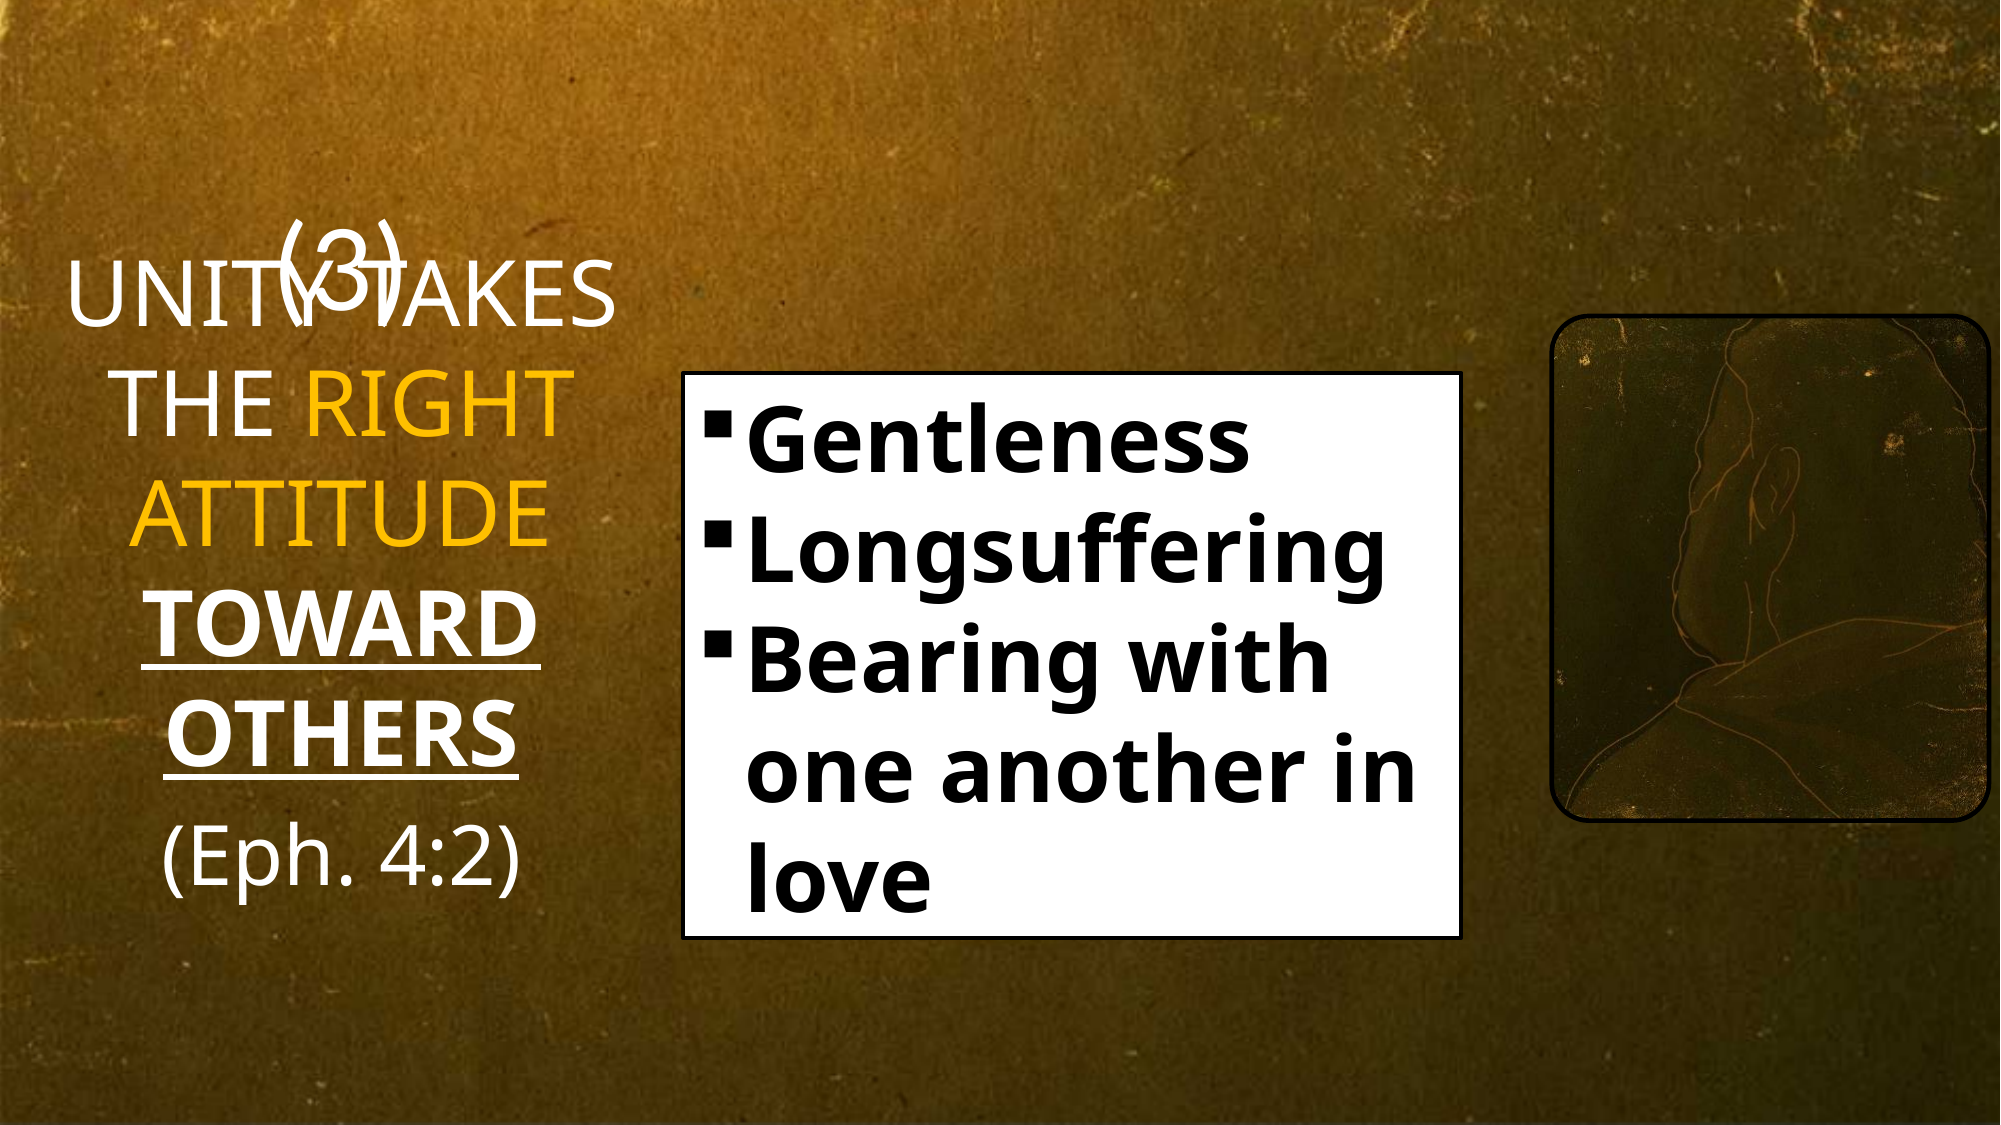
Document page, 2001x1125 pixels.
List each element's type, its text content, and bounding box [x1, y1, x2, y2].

text_box Gentleness Longsuffering Bearing with one another in love [681, 371, 1463, 940]
picture [0, 0, 2000, 1125]
list UNITY TAKES THE RIGHT ATTITUDE TOWARD OTHERS (Eph. 4:2) [41, 92, 642, 1045]
text_box (3) [256, 178, 426, 344]
